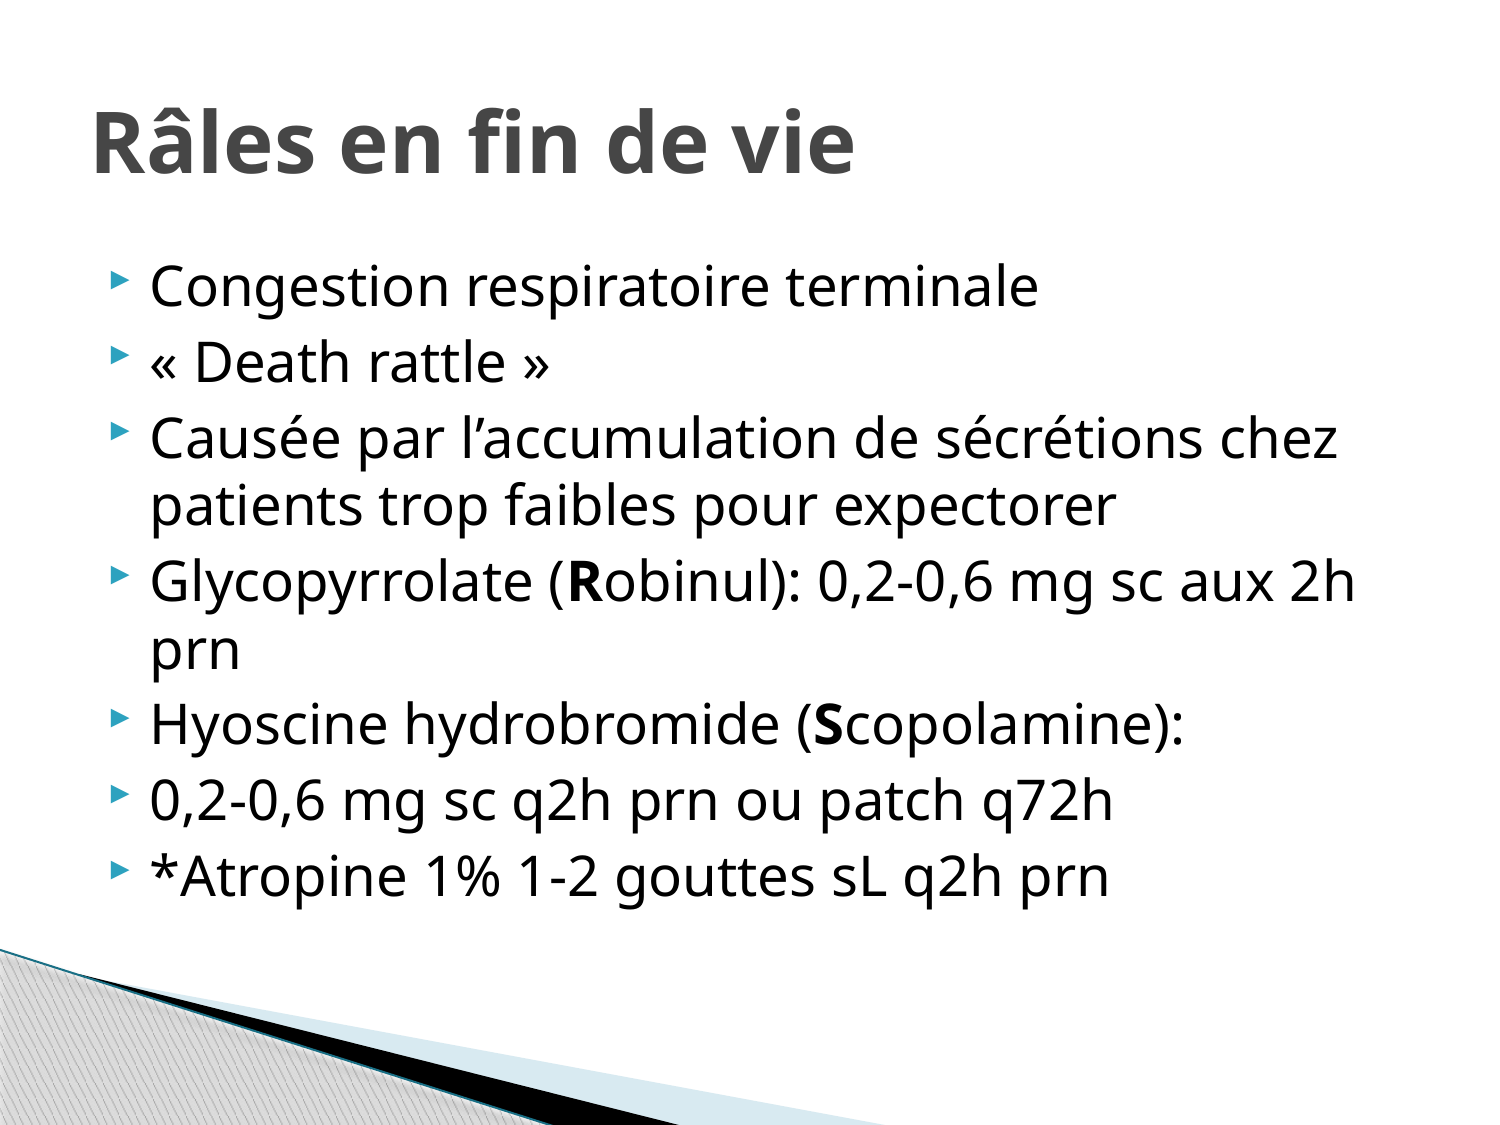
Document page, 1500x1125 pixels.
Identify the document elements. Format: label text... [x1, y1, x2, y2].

title Râles en fin de vie [75, 45, 1425, 233]
list Congestion respiratoire terminale « Death rattle » Causée par l’accumulation de sécrétions chez patients trop faibles pour expectorer Glycopyrrolate (Robinul): 0,2-0,6 mg sc aux 2h prn Hyoscine hydrobromide (Scopolamine): 0,2-0,6 mg sc q2h prn ou patch q72h *Atropine 1% 1-2 gouttes sL q2h prn [75, 243, 1425, 986]
